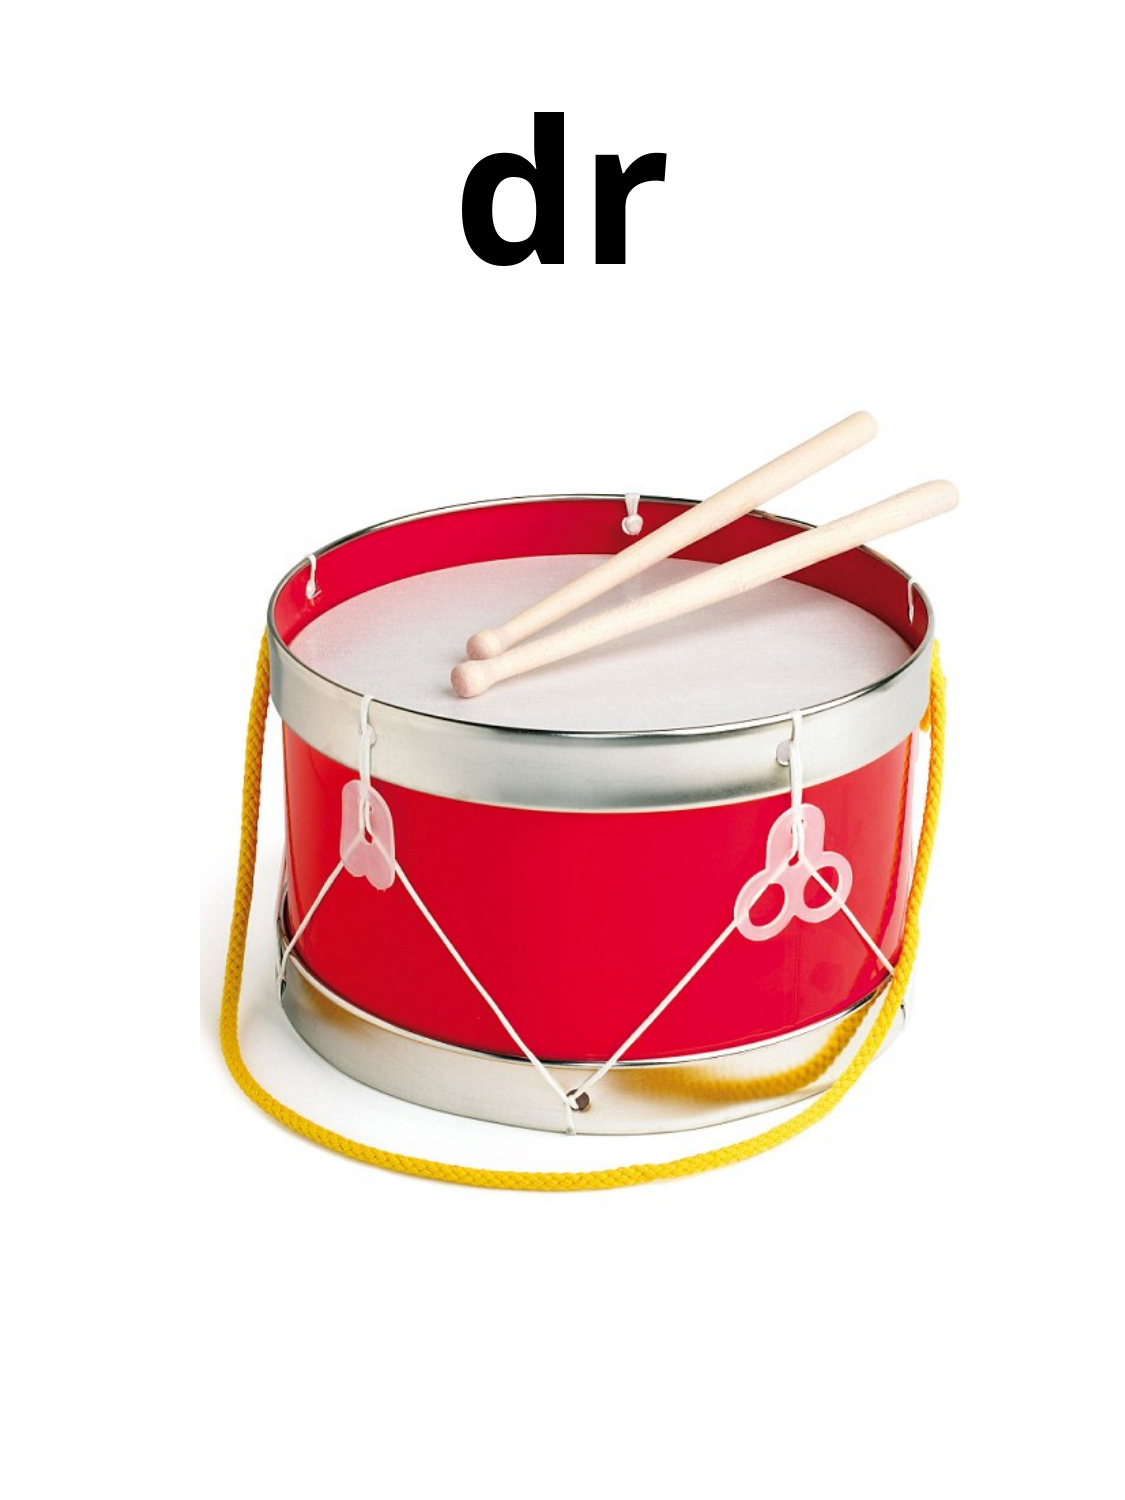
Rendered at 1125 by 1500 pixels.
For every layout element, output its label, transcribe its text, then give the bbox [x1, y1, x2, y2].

title dr [56, 60, 1069, 310]
picture [199, 399, 976, 1206]
